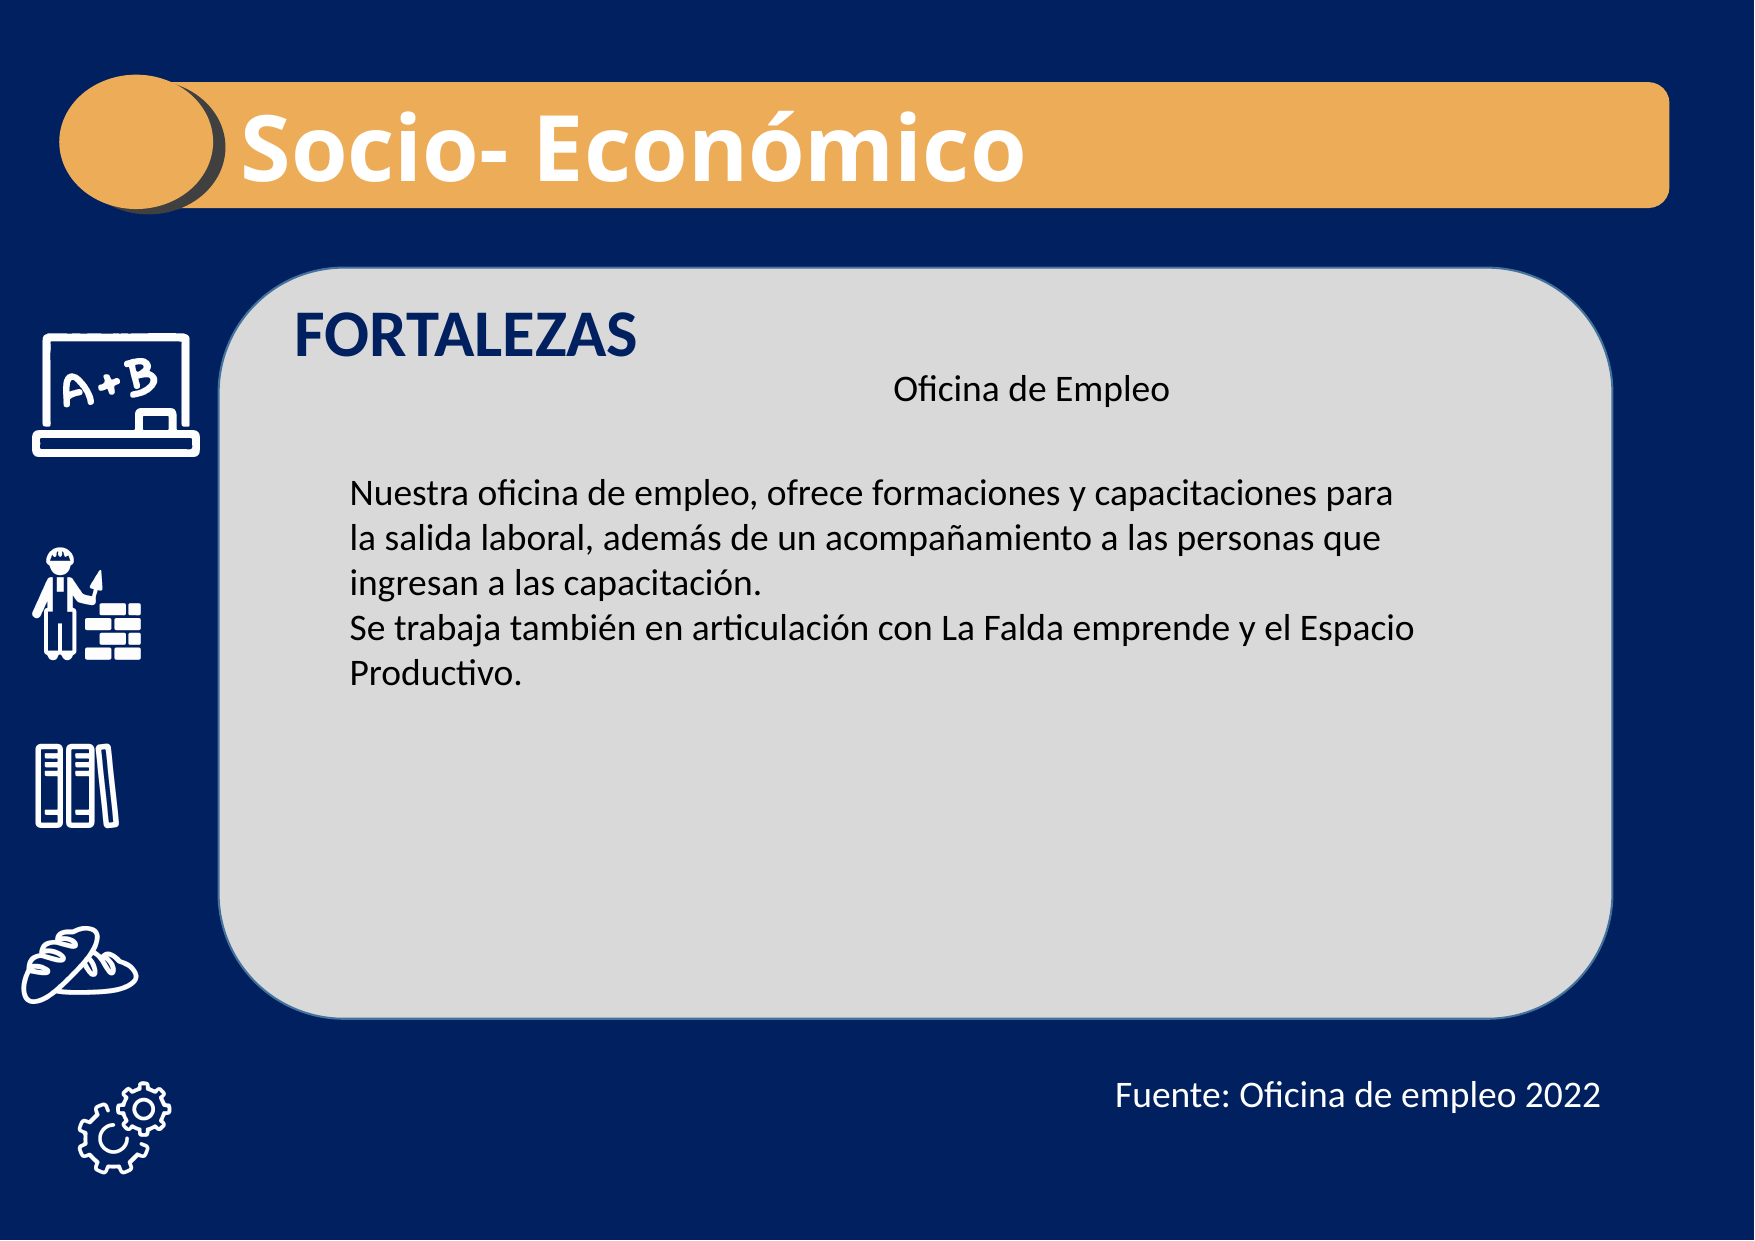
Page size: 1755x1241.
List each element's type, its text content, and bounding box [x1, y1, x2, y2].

picture [0, 707, 154, 861]
picture [0, 516, 168, 685]
text_box FORTALEZAS [279, 282, 1580, 377]
picture [48, 1050, 199, 1201]
text_box Nuestra oficina de empleo, ofrece formaciones y capacitaciones para la salida laboral, además de un acompañamiento a las personas que ingresan a las capacitación. Se trabaja también en articulación con La Falda emprende y el Espacio Productivo. [334, 460, 1442, 746]
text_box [59, 74, 1670, 215]
text_box [283, 266, 1548, 282]
text_box Fuente: Oficina de empleo 2022 [1100, 1062, 1701, 1123]
text_box [217, 284, 1614, 1020]
picture [0, 273, 237, 510]
picture [0, 873, 165, 1038]
text_box Oficina de Empleo [878, 356, 1439, 416]
